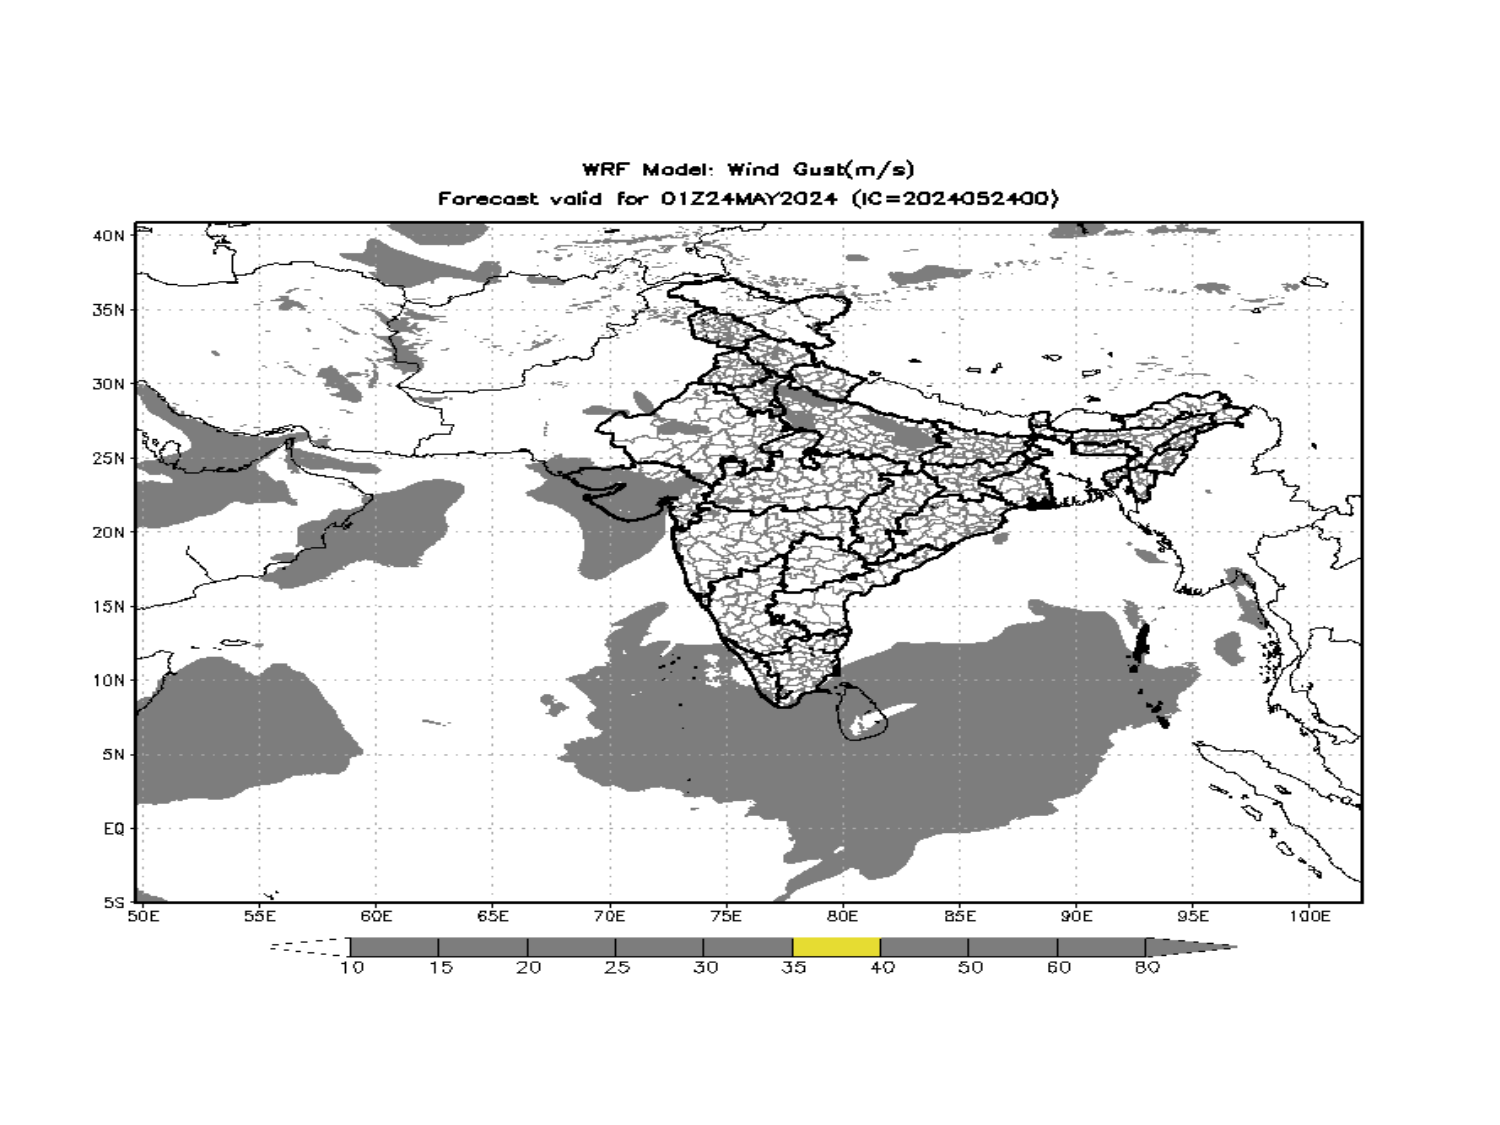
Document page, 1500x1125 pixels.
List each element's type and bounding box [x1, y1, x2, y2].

picture [74, 149, 1426, 976]
